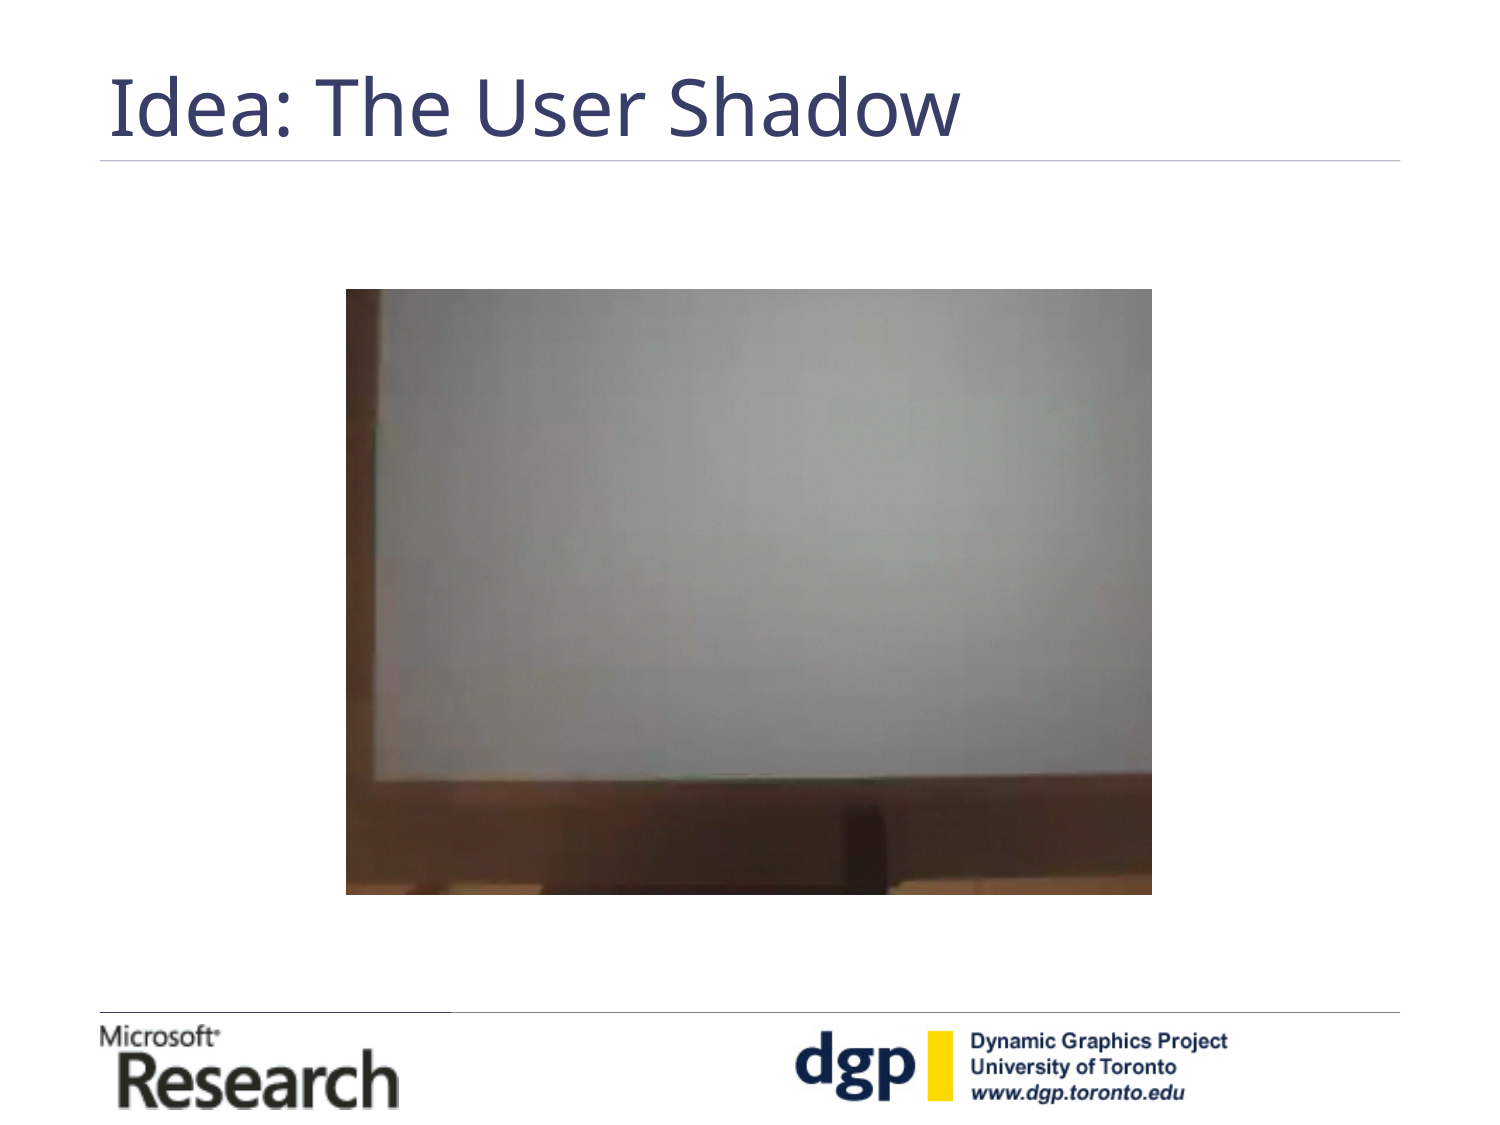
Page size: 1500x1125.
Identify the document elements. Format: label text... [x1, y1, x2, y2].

picture [783, 1024, 1232, 1110]
picture [100, 1024, 399, 1110]
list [345, 288, 1153, 896]
title Idea: The User Shadow [94, 37, 1407, 161]
